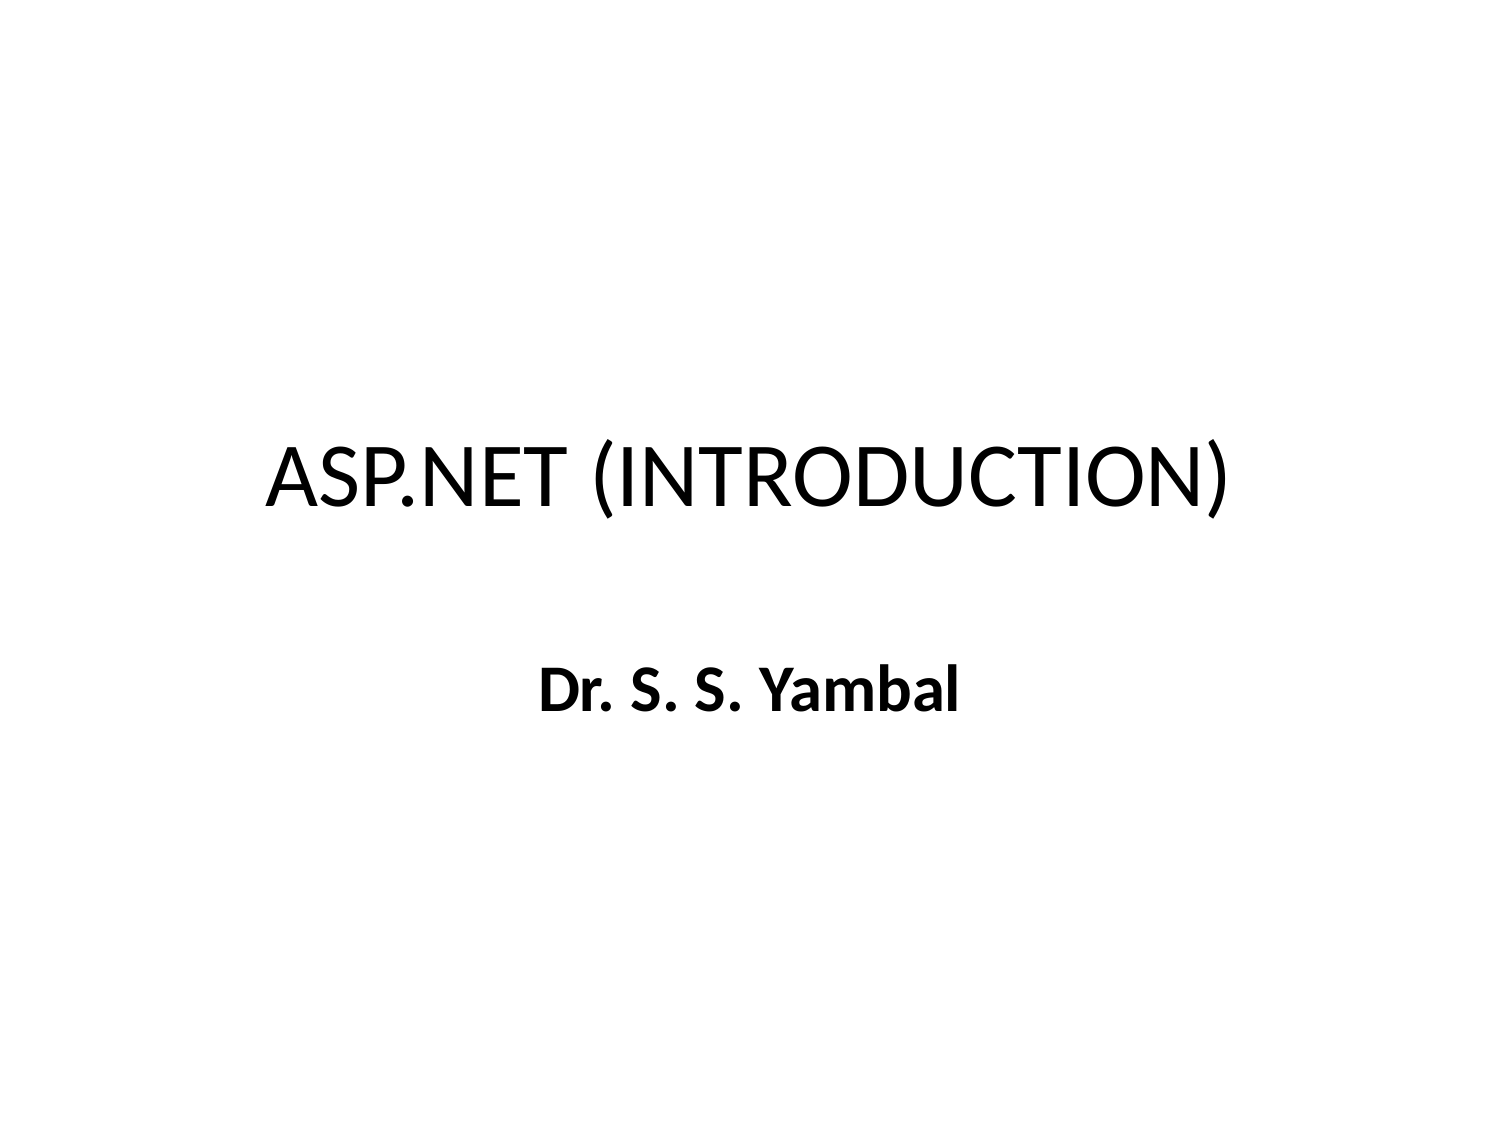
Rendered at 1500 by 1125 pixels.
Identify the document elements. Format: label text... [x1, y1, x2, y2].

title ASP.NET (INTRODUCTION) [112, 349, 1388, 591]
subtitle Dr. S. S. Yambal [225, 637, 1275, 925]
